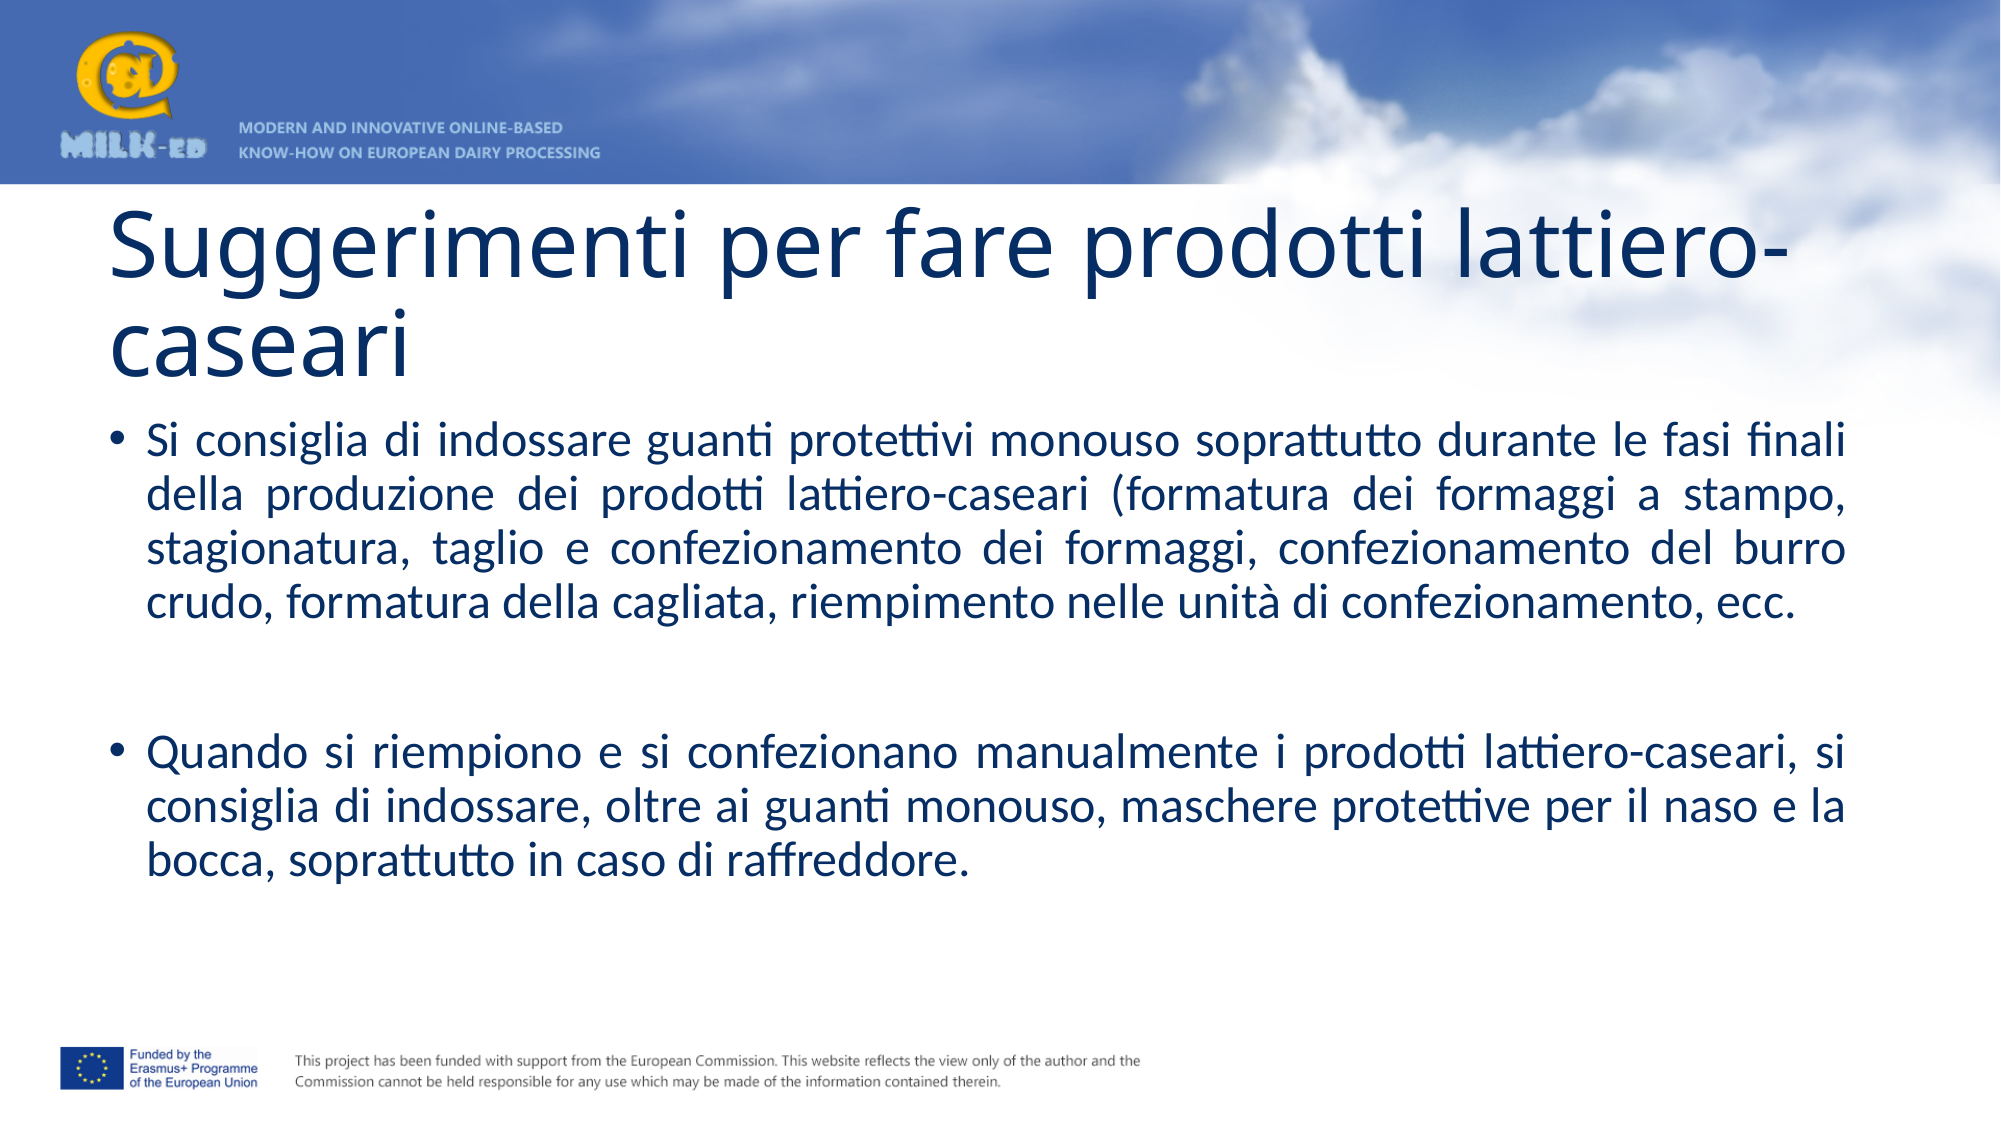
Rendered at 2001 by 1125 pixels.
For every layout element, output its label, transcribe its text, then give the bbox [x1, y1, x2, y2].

list Si consiglia di indossare guanti protettivi monouso soprattutto durante le fasi finali della produzione dei prodotti lattiero-caseari (formatura dei formaggi a stampo, stagionatura, taglio e confezionamento dei formaggi, confezionamento del burro crudo, formatura della cagliata, riempimento nelle unità di confezionamento, ecc. Quando si riempiono e si confezionano manualmente i prodotti lattiero-caseari, si consiglia di indossare, oltre ai guanti monouso, maschere protettive per il naso e la bocca, soprattutto in caso di raffreddore. [93, 405, 1863, 1014]
picture [0, 0, 2001, 1125]
title Suggerimenti per fare prodotti lattiero-caseari [93, 188, 1819, 405]
